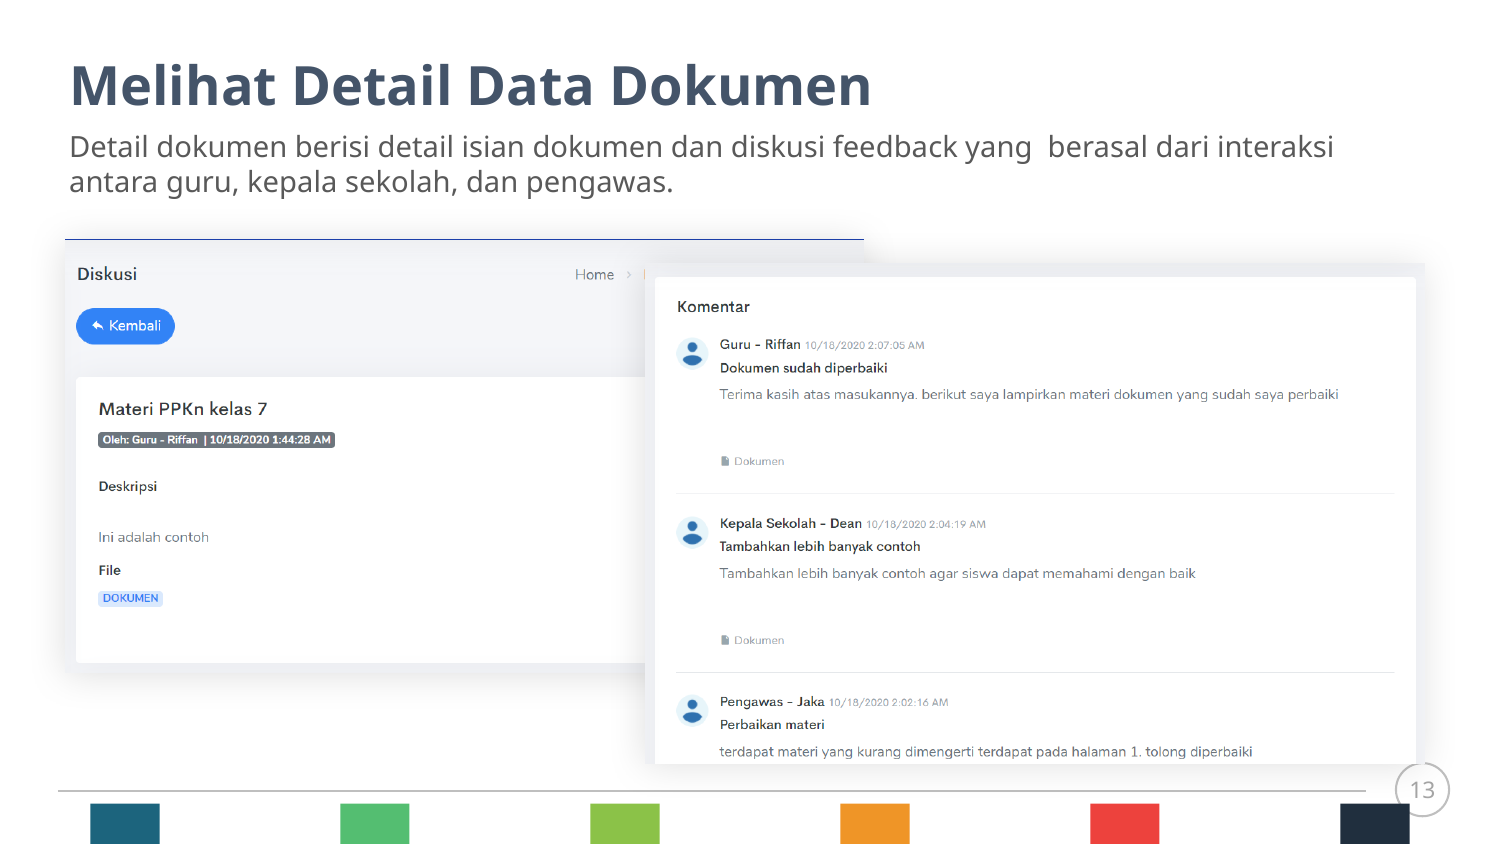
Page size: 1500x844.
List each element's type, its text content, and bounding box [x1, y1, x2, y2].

title Melihat Detail Data Dokumen [57, 53, 1456, 123]
picture [65, 239, 1426, 764]
list Detail dokumen berisi detail isian dokumen dan diskusi feedback yang berasal dari interaksi antara guru, kepala sekolah, dan pengawas. [57, 122, 1403, 240]
